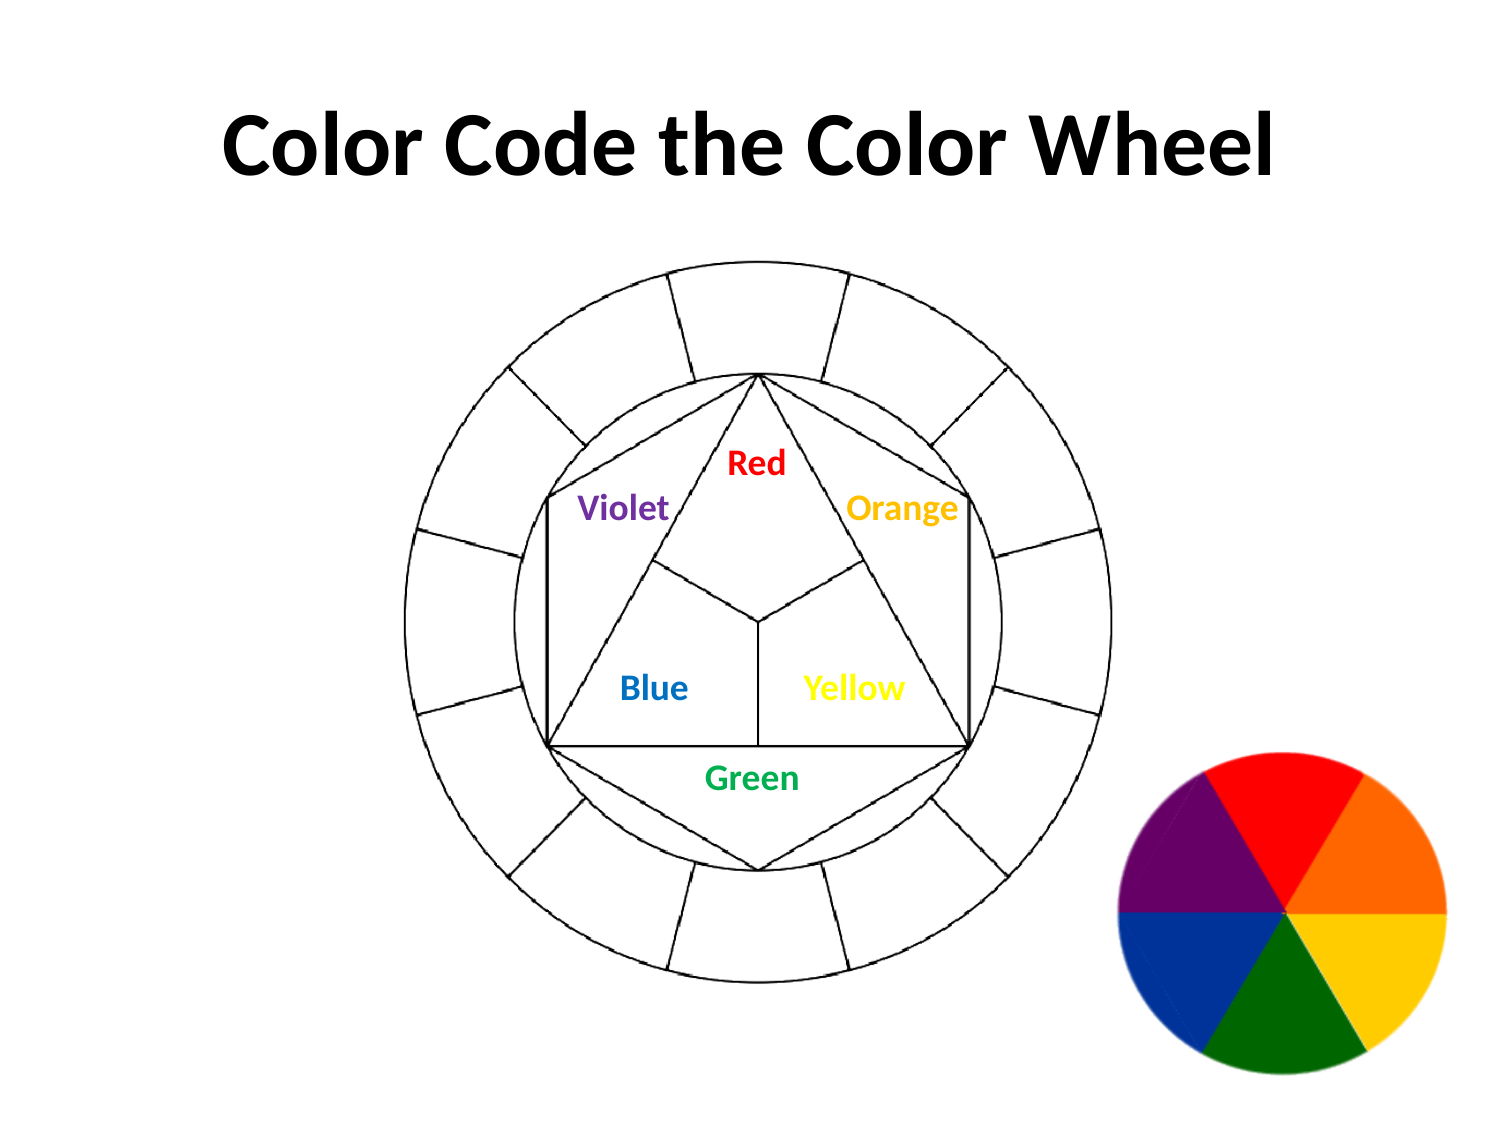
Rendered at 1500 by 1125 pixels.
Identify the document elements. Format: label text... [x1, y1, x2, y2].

title Color Code the Color Wheel [75, 45, 1425, 233]
picture [1099, 735, 1469, 1096]
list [376, 232, 1138, 1006]
